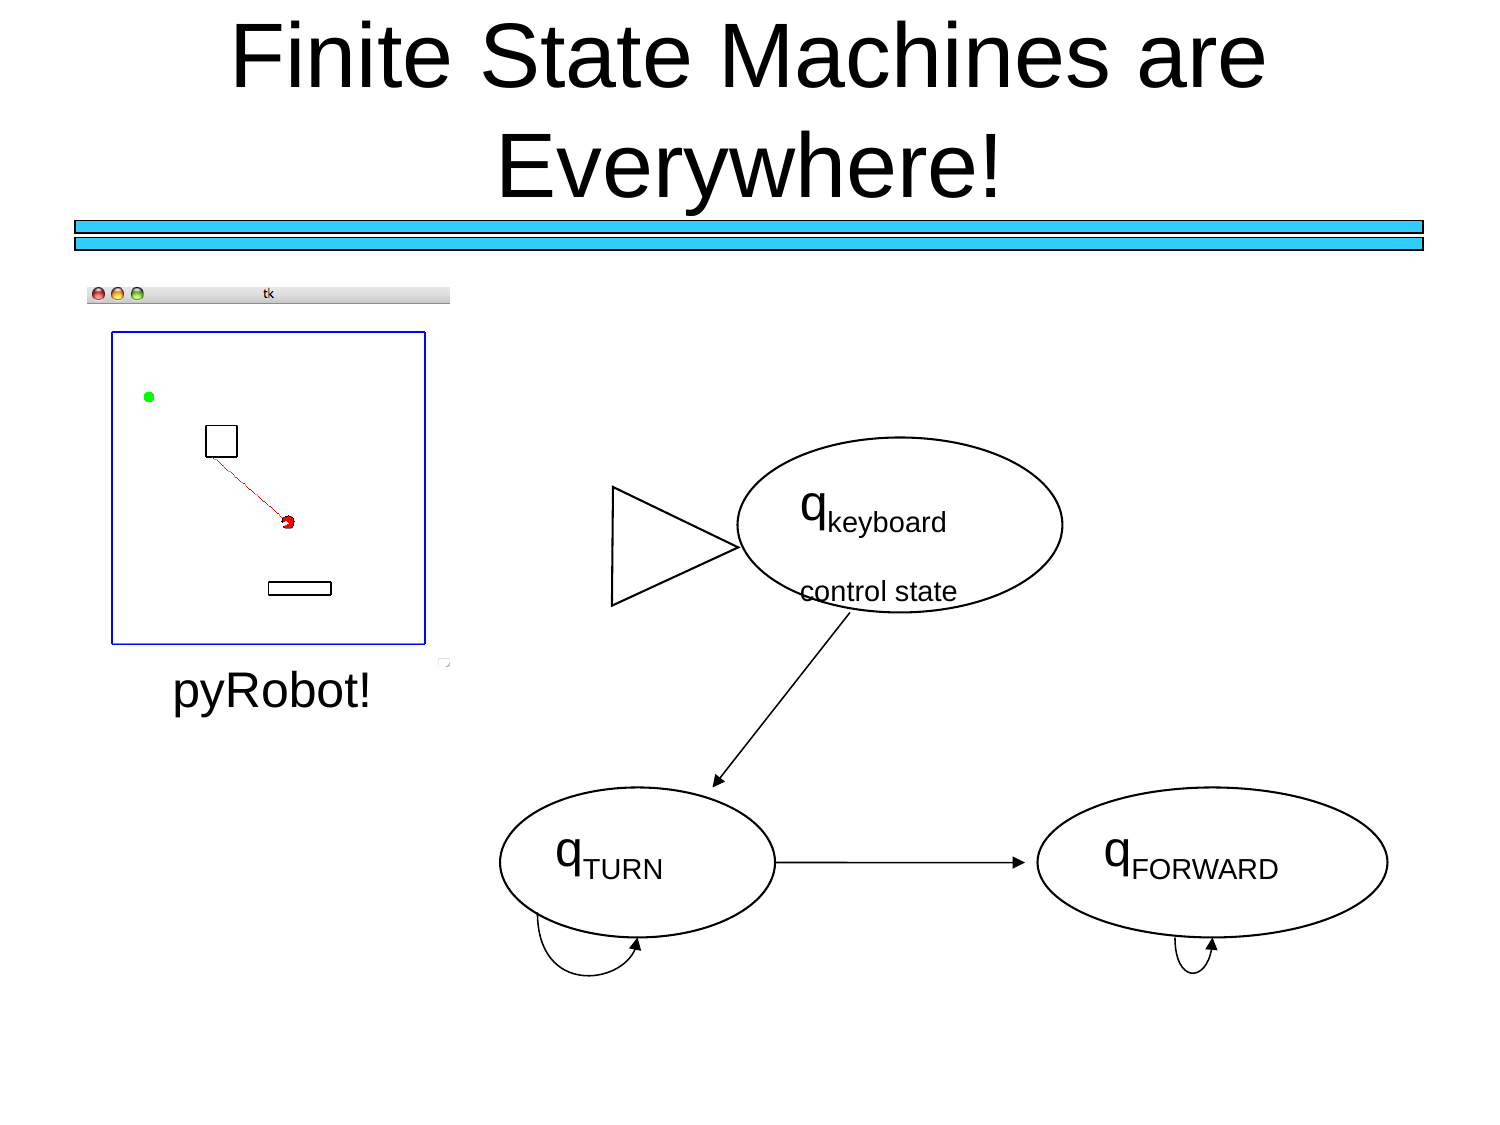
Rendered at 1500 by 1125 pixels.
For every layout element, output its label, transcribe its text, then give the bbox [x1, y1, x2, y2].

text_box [537, 912, 638, 938]
picture [87, 287, 450, 667]
text_box qTURN [500, 787, 776, 938]
text_box Finite State Machines are Everywhere! [112, 12, 1388, 200]
text_box [611, 486, 739, 606]
text_box qkeyboard control state [737, 437, 1063, 613]
text_box [712, 612, 851, 788]
text_box qFORWARD [1037, 787, 1388, 938]
text_box [774, 856, 1025, 869]
text_box pyRobot! [157, 676, 388, 725]
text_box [74, 220, 1424, 251]
